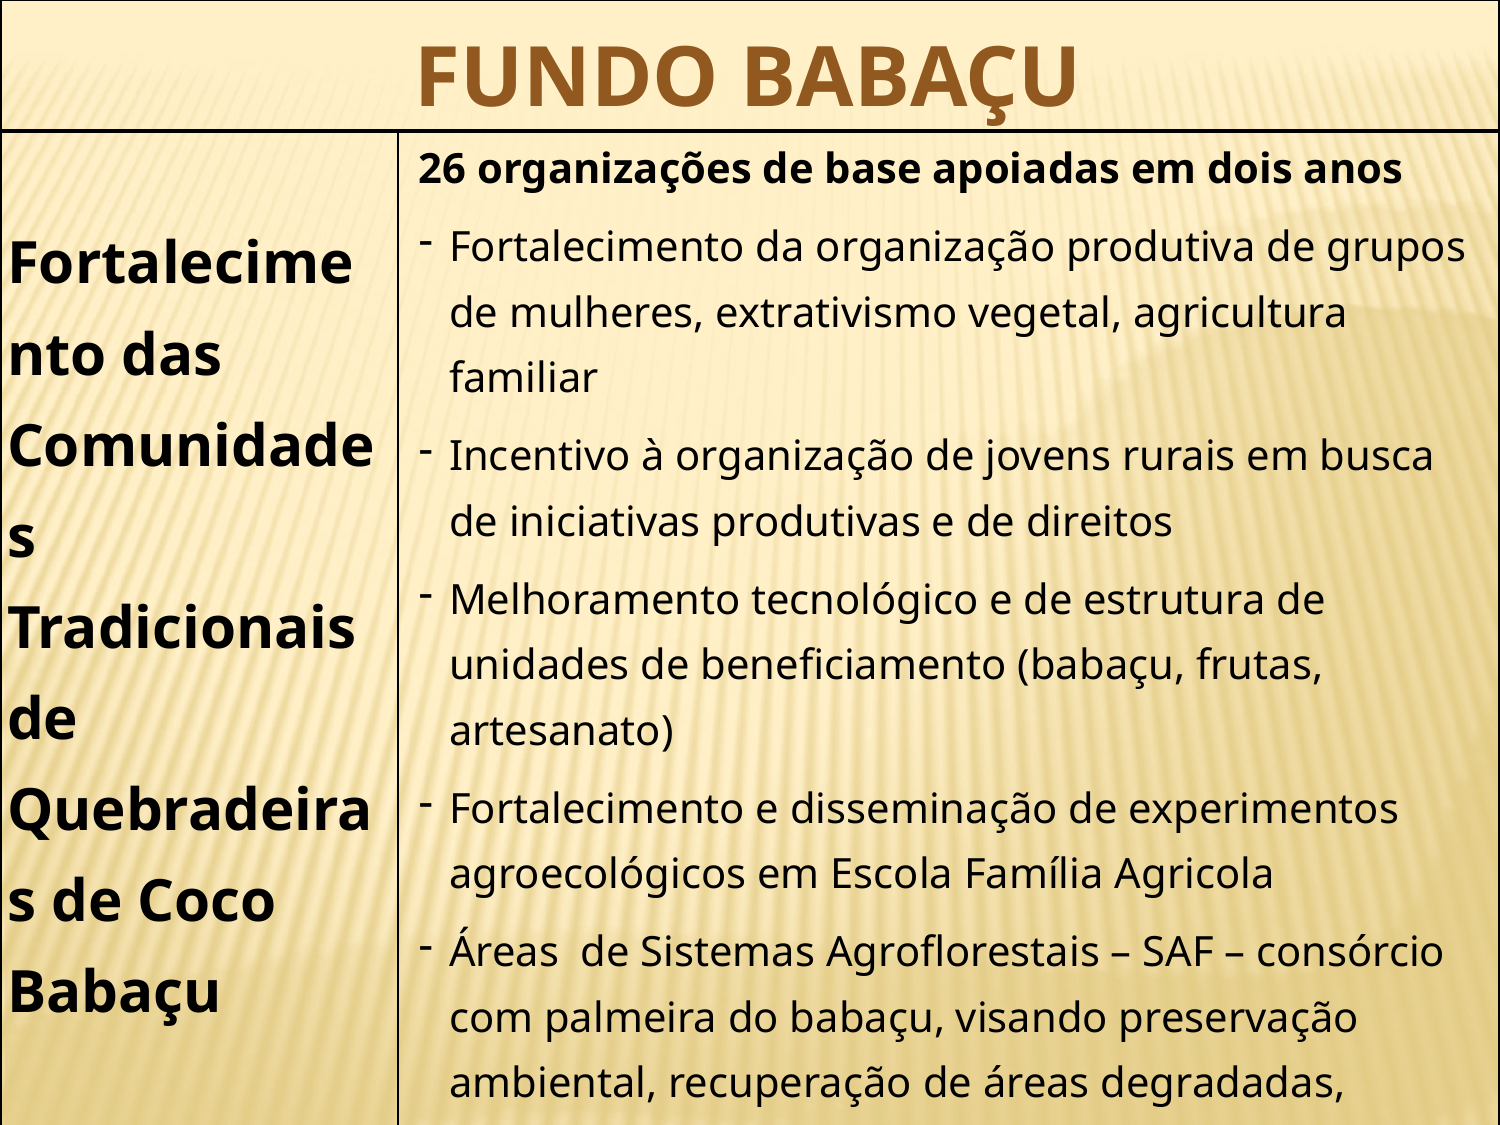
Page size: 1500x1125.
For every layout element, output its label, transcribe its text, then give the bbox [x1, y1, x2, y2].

table_cell Fortalecimento das Comunidades Tradicionais de Quebradeiras de Coco Babaçu [2, 133, 397, 1125]
table_cell 26 organizações de base apoiadas em dois anos Fortalecimento da organização produtiva de grupos de mulheres, extrativismo vegetal, agricultura familiar Incentivo à organização de jovens rurais em busca de iniciativas produtivas e de direitos Melhoramento tecnológico e de estrutura de unidades de beneficiamento (babaçu, frutas, artesanato) Fortalecimento e disseminação de experimentos agroecológicos em Escola Família Agricola Áreas de Sistemas Agroflorestais – SAF – consórcio com palmeira do babaçu, visando preservação ambiental, recuperação de áreas degradadas, exemplos de espécies plantadas: Sabiá , Ypê, Cedro, Aroeira, Jatobá, Imburana, frutiferas, plantas medicinais, criação pequenos animais. Aumento e diversificação de renda via comercialização em feiras locais, compras institucionais, PNAE, PAA, PGPMBio [399, 133, 1498, 1125]
table_header FUNDO BABAÇU [2, 1, 1498, 129]
